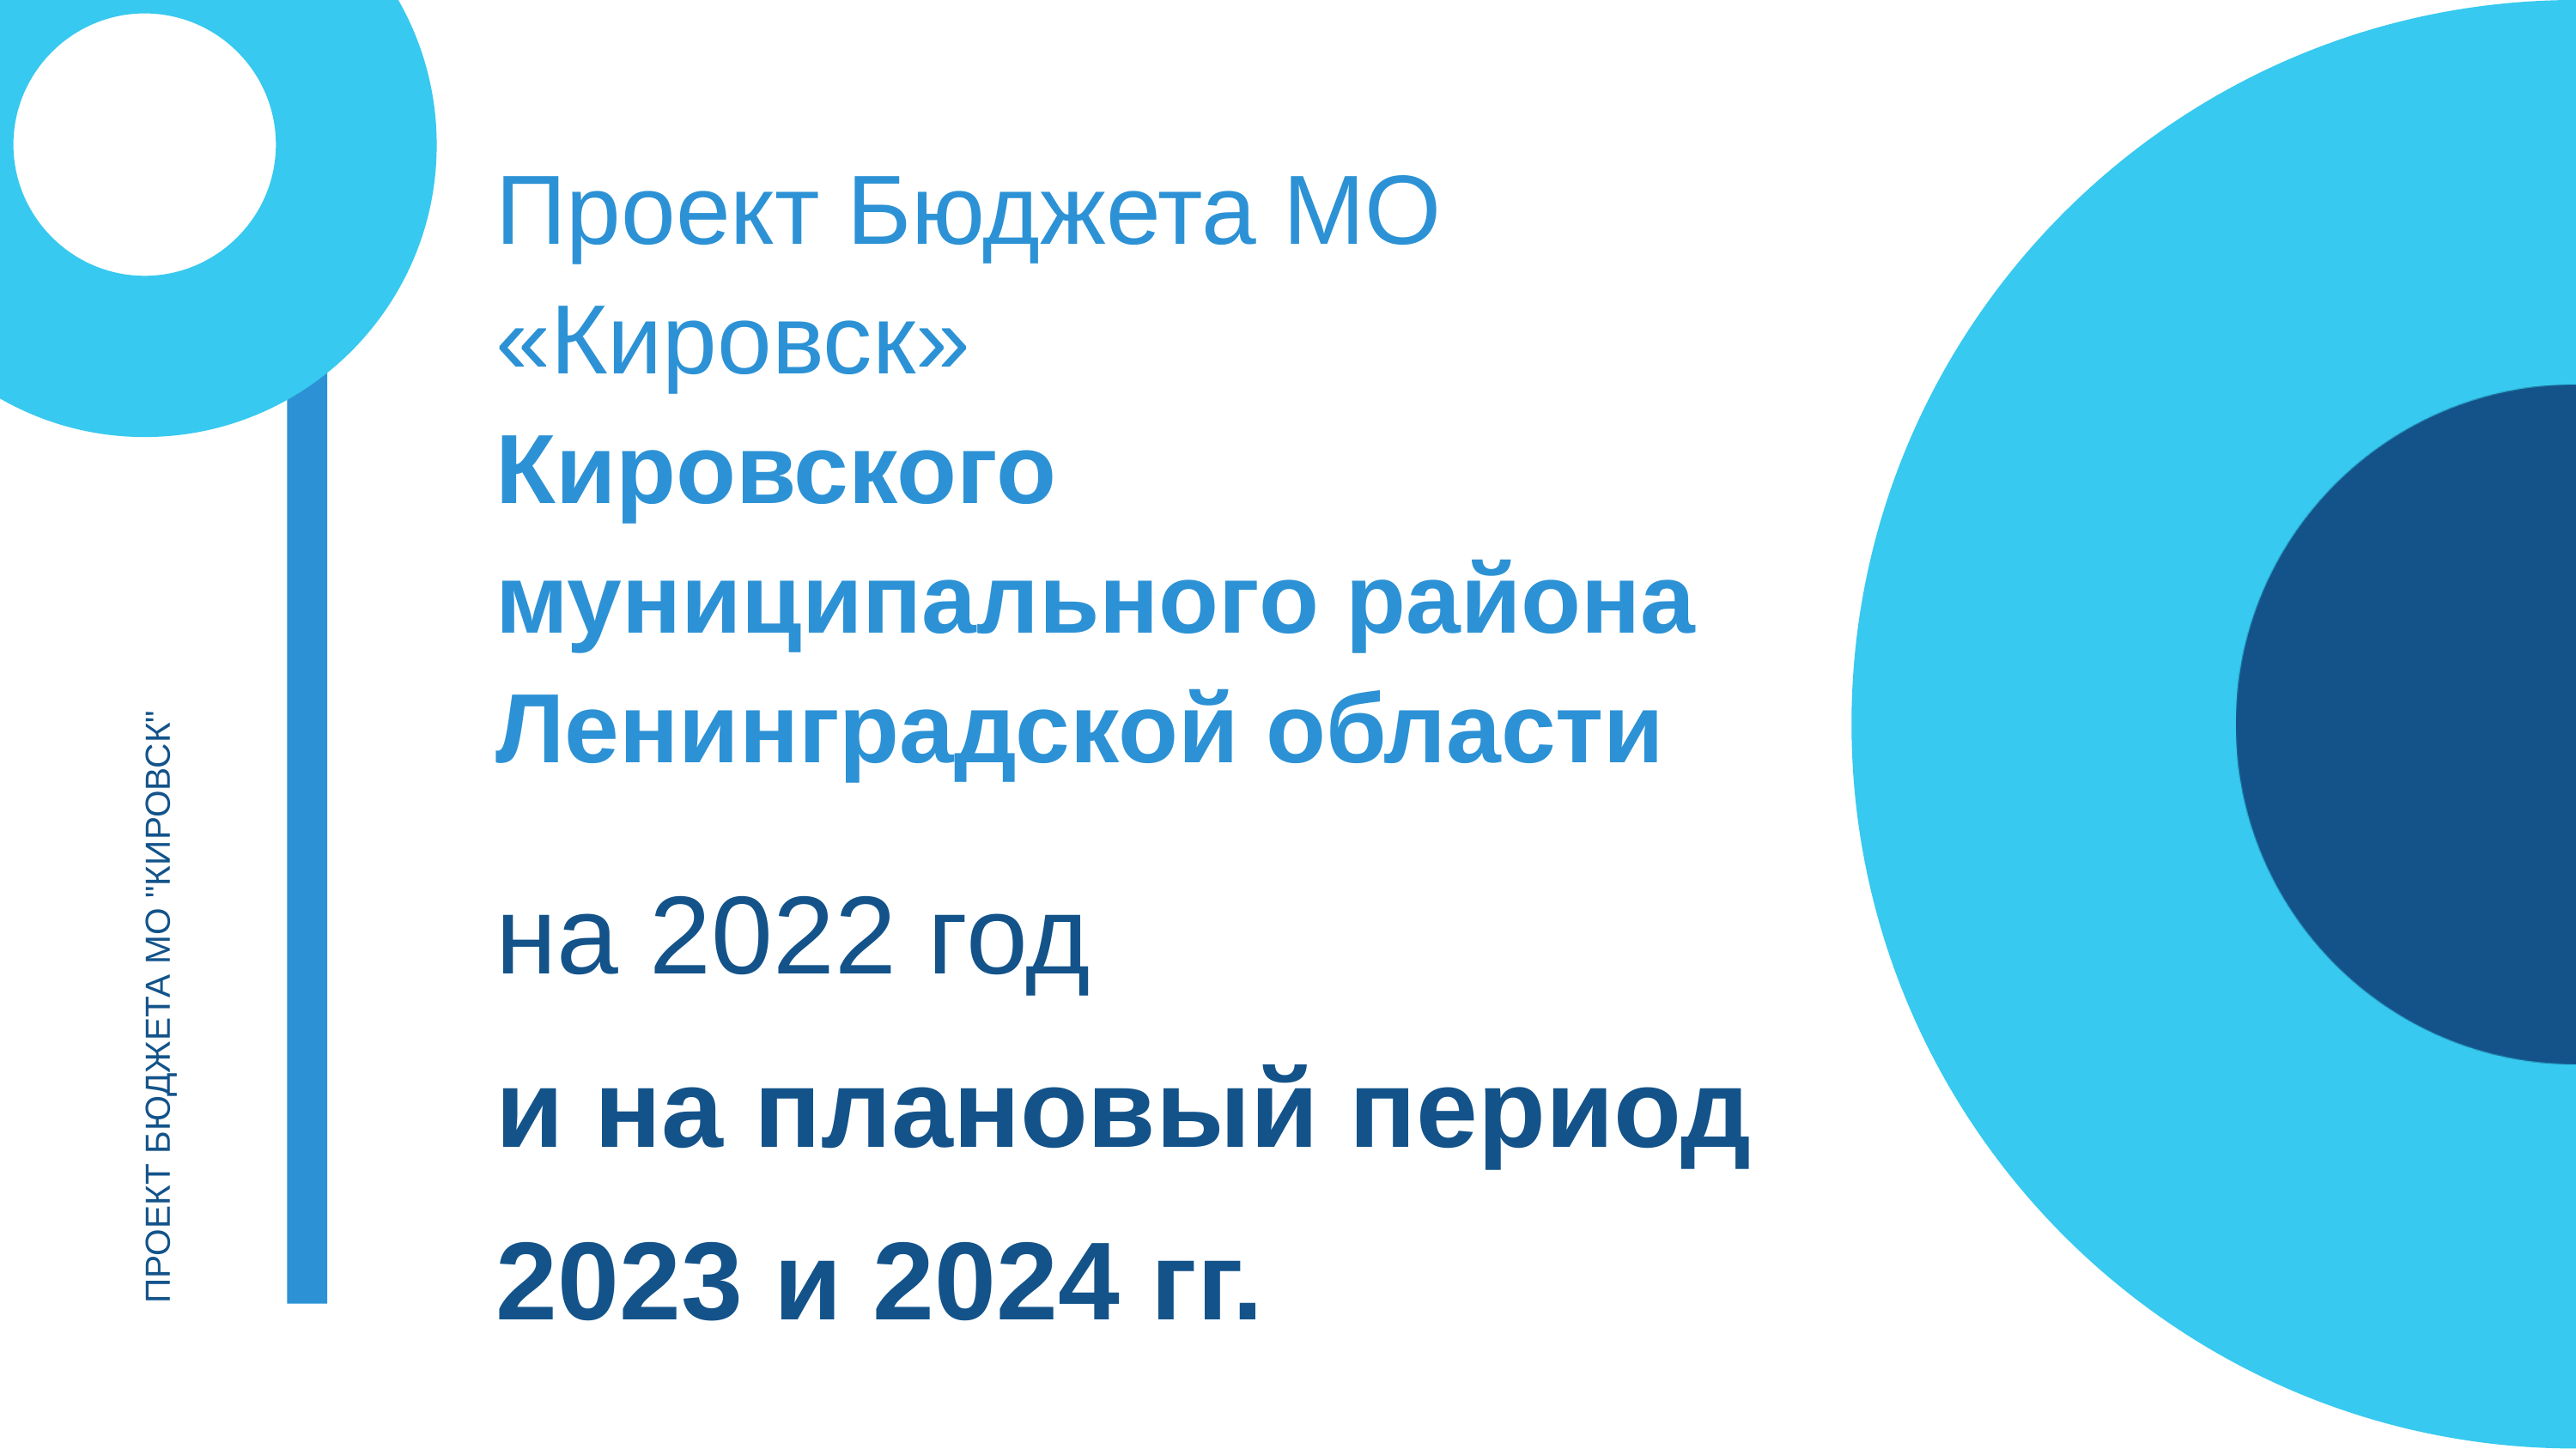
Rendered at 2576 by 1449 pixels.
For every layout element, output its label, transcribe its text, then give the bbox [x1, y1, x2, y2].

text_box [495, 133, 1852, 1449]
text_box [287, 373, 328, 1304]
picture [2236, 385, 2576, 1064]
text_box ПРОЕКТ БЮДЖЕТА МО "КИРОВСК" [122, 525, 177, 1304]
text_box [1855, 0, 2576, 1449]
text_box [0, 0, 437, 438]
